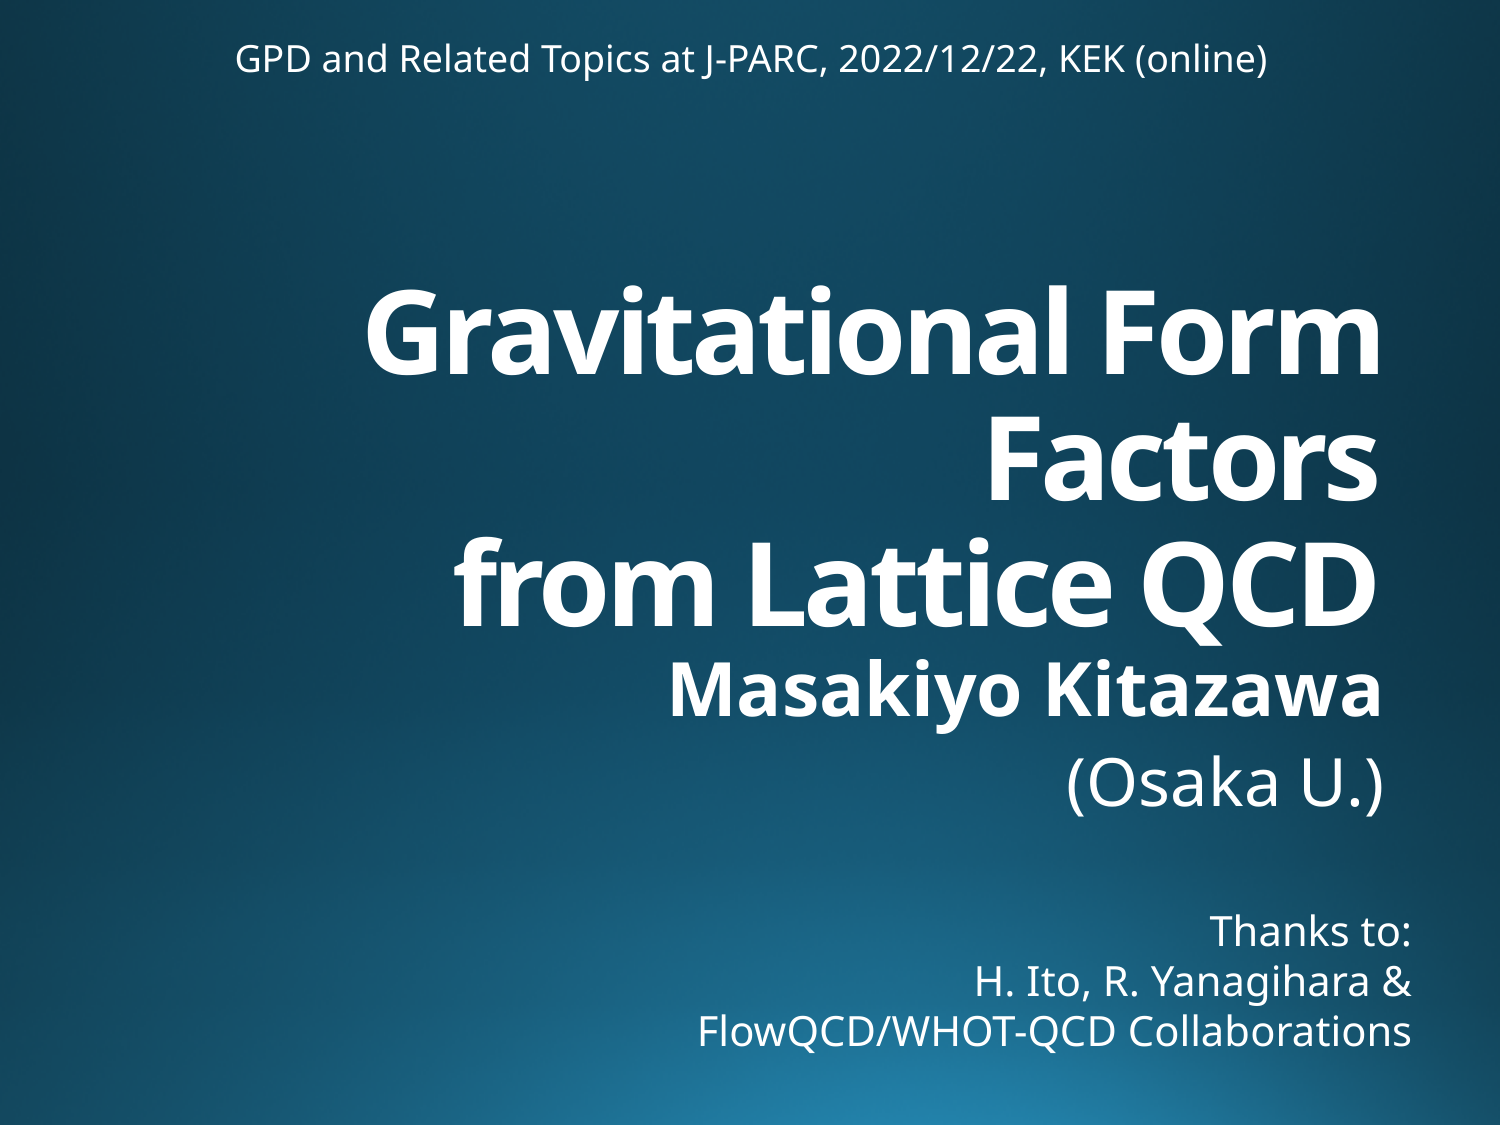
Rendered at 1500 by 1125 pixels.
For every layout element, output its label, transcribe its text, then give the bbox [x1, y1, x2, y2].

title Gravitational Form Factors from Lattice QCD [271, 266, 1397, 463]
text_box GPD and Related Topics at J-PARC, 2022/12/22, KEK (online) [219, 27, 1284, 88]
subtitle Masakiyo Kitazawa (Osaka U.) [274, 726, 1400, 828]
picture [0, 0, 1500, 1125]
text_box Thanks to: H. Ito, R. Yanagihara & FlowQCD/WHOT-QCD Collaborations [681, 897, 1427, 1063]
